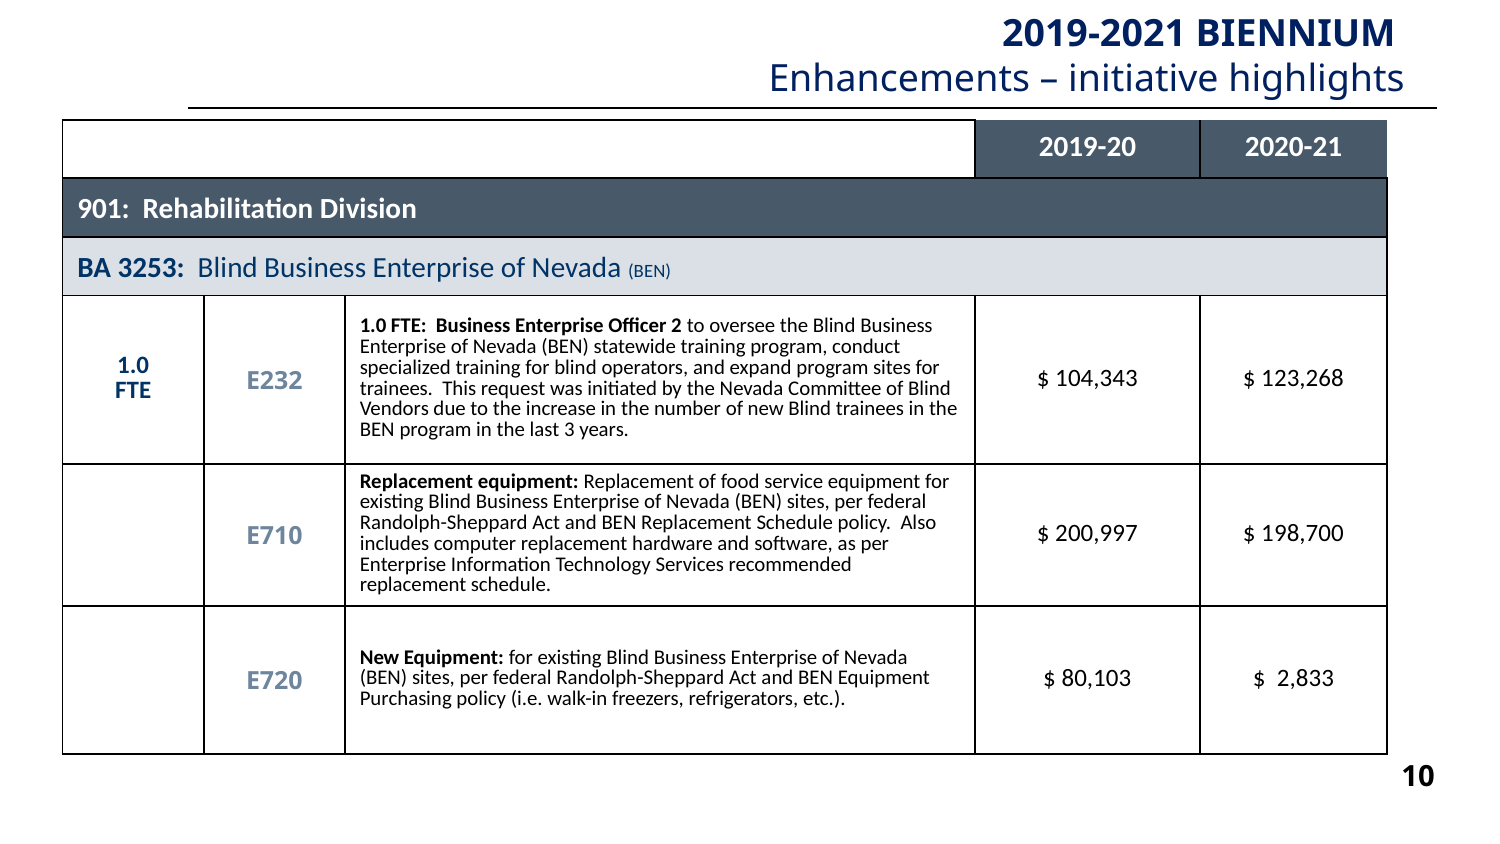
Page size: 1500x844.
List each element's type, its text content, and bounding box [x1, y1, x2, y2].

table_cell Replacement equipment: Replacement of food service equipment for existing Blind Business Enterprise of Nevada (BEN) sites, per federal Randolph-Sheppard Act and BEN Replacement Schedule policy. Also includes computer replacement hardware and software, as per Enterprise Information Technology Services recommended replacement schedule. [346, 465, 974, 605]
table_cell $ 80,103 [976, 607, 1199, 753]
slide_number 10 [1100, 750, 1450, 809]
text_box 2019-2021 BIENNIUM Enhancements – initiative highlights [112, 2, 1420, 107]
table_cell New Equipment: for existing Blind Business Enterprise of Nevada (BEN) sites, per federal Randolph-Sheppard Act and BEN Equipment Purchasing policy (i.e. walk-in freezers, refrigerators, etc.). [346, 607, 974, 753]
table_cell [63, 607, 203, 753]
table_cell E720 [205, 607, 344, 753]
table_cell $ 123,268 [1201, 296, 1386, 463]
table_cell $ 104,343 [976, 296, 1199, 463]
table_cell E232 [205, 296, 344, 463]
table_header 2019-20 [976, 120, 1199, 177]
table_cell 901: Rehabilitation Division [63, 179, 1386, 236]
table_header [63, 121, 974, 177]
table_cell [63, 465, 203, 605]
table_cell E710 [205, 465, 344, 605]
table_header 2020-21 [1201, 120, 1387, 177]
table_cell $ 200,997 [976, 465, 1199, 605]
table_cell 1.0 FTE: Business Enterprise Officer 2 to oversee the Blind Business Enterprise of Nevada (BEN) statewide training program, conduct specialized training for blind operators, and expand program sites for trainees. This request was initiated by the Nevada Committee of Blind Vendors due to the increase in the number of new Blind trainees in the BEN program in the last 3 years. [346, 296, 974, 463]
table_cell $ 2,833 [1201, 607, 1386, 750]
table_cell BA 3253: Blind Business Enterprise of Nevada (BEN) [63, 238, 1386, 295]
table_cell $ 198,700 [1201, 465, 1386, 605]
table_cell 1.0 FTE [63, 296, 203, 463]
